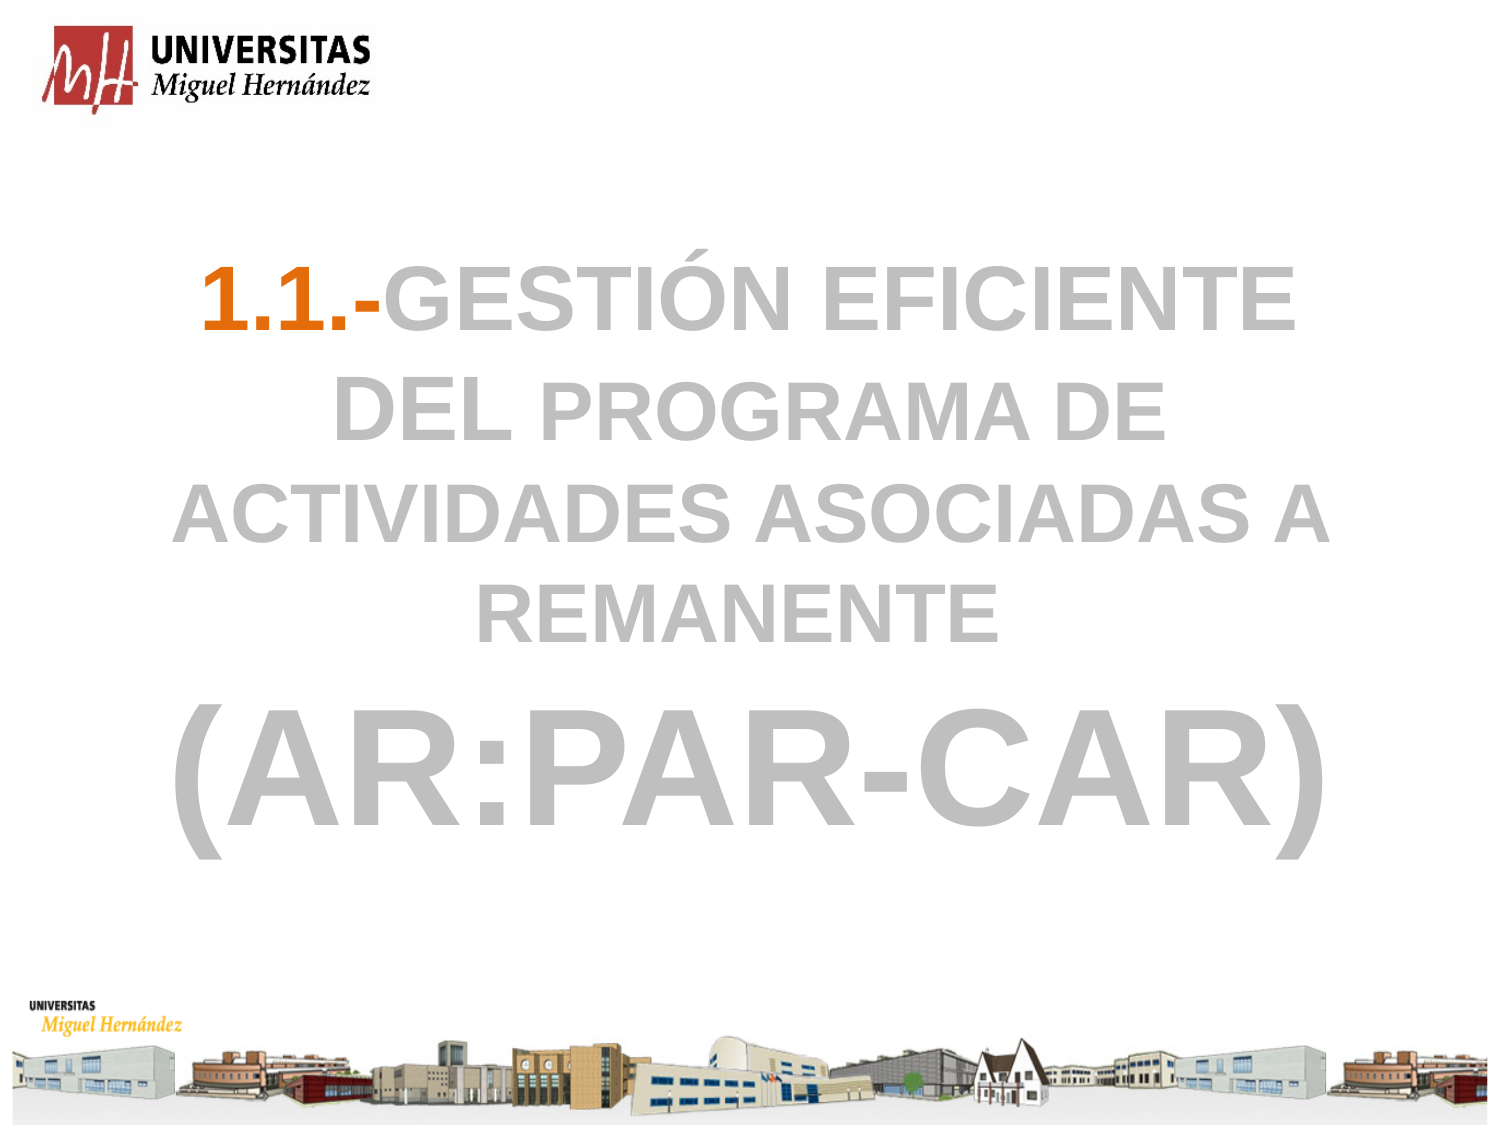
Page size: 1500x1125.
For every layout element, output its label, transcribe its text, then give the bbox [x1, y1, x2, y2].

picture [17, 4, 397, 131]
picture [0, 987, 1500, 1125]
text_box 1.1.-GESTIÓN EFICIENTE DEL PROGRAMA DE ACTIVIDADES ASOCIADAS A REMANENTE (AR:PAR-CAR) [88, 231, 1412, 867]
